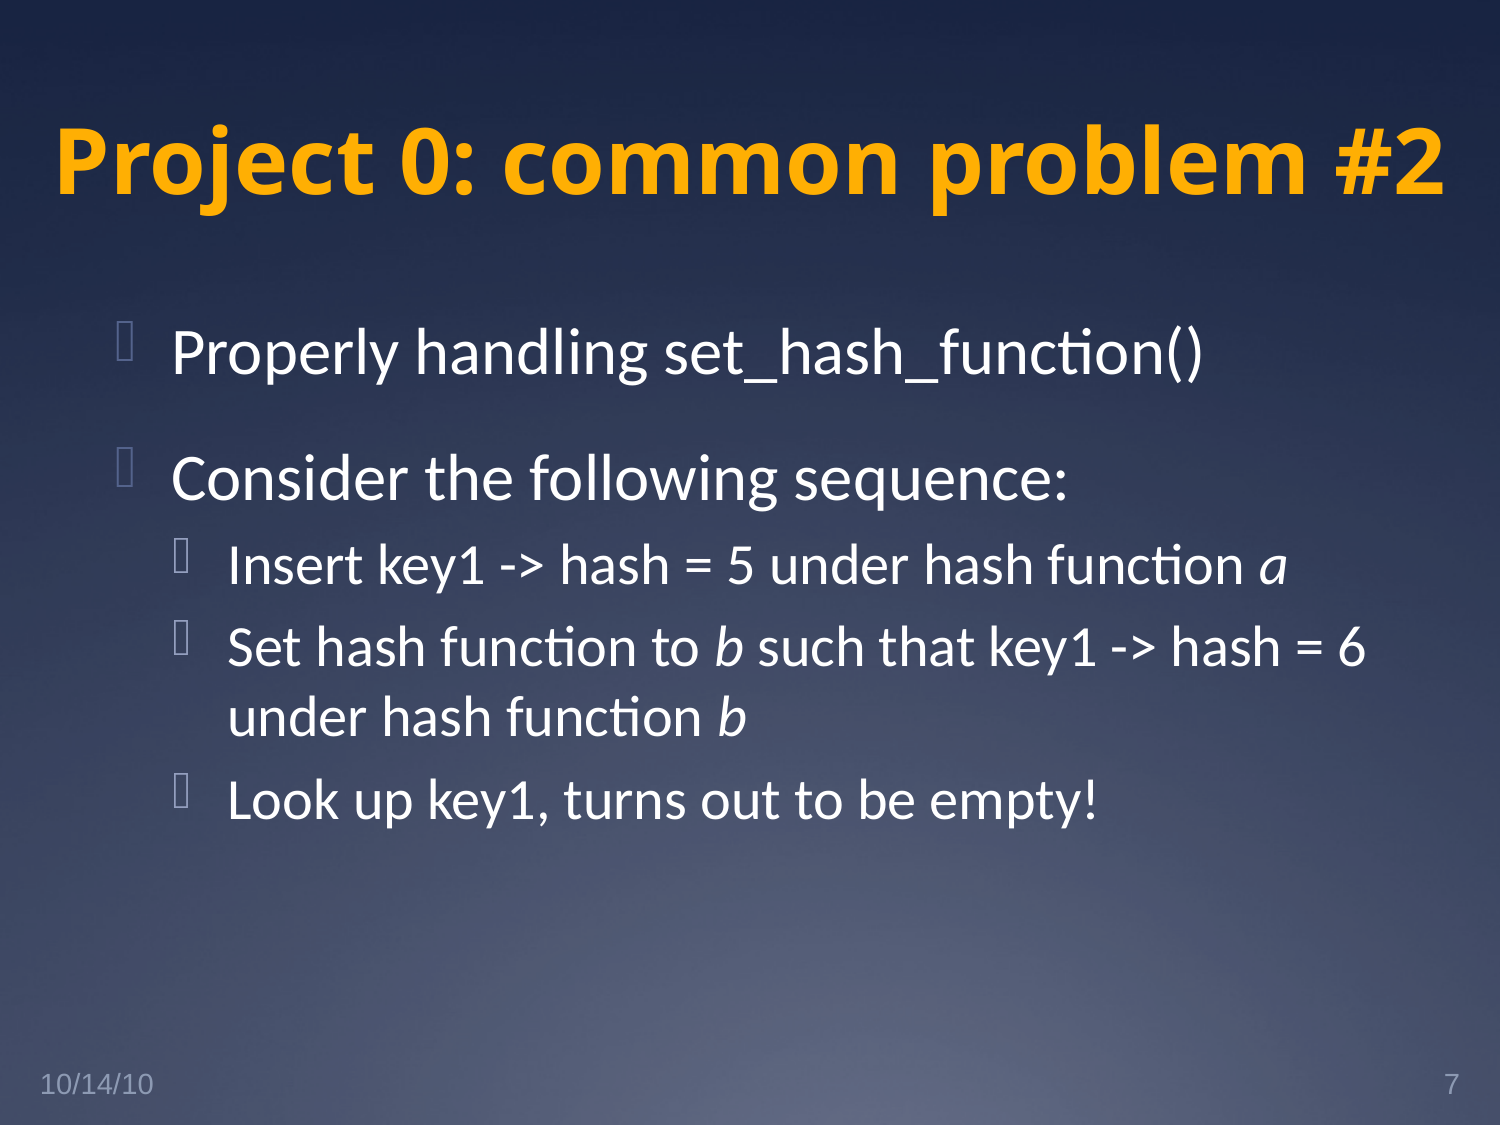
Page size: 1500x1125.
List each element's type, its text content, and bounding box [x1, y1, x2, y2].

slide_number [24, 1052, 288, 1113]
list Properly handling set_hash_function() Consider the following sequence: Insert key1 -> hash = 5 under hash function a Set hash function to b such that key1 -> hash = 6 under hash function b Look up key1, turns out to be empty! [99, 299, 1400, 1005]
slide_number 7 [1374, 1052, 1475, 1113]
title Project 0: common problem #2 [37, 95, 1463, 225]
